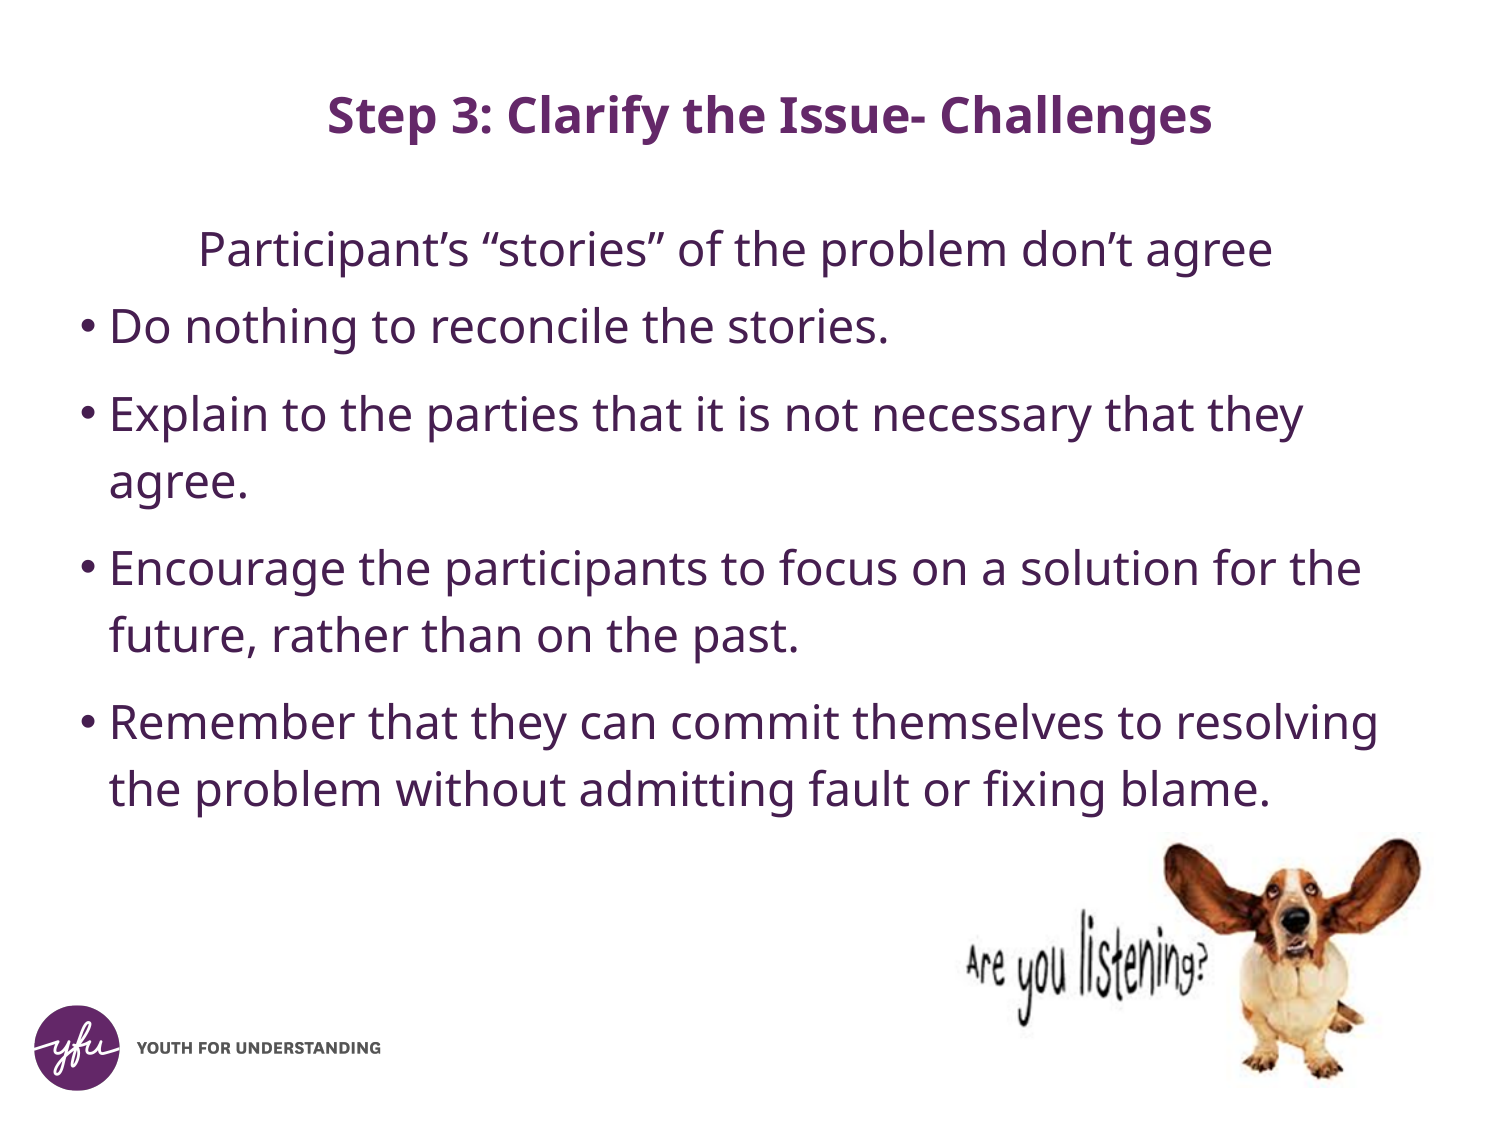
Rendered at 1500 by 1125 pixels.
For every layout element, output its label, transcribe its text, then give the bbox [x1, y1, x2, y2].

picture [0, 971, 414, 1125]
title Step 3: Clarify the Issue- Challenges [132, 76, 1408, 178]
picture [943, 832, 1456, 1088]
list Participant’s “stories” of the problem don’t agree Do nothing to reconcile the stories. Explain to the parties that it is not necessary that they agree. Encourage the participants to focus on a solution for the future, rather than on the past. Remember that they can commit themselves to resolving the problem without admitting fault or fixing blame. [64, 201, 1408, 873]
